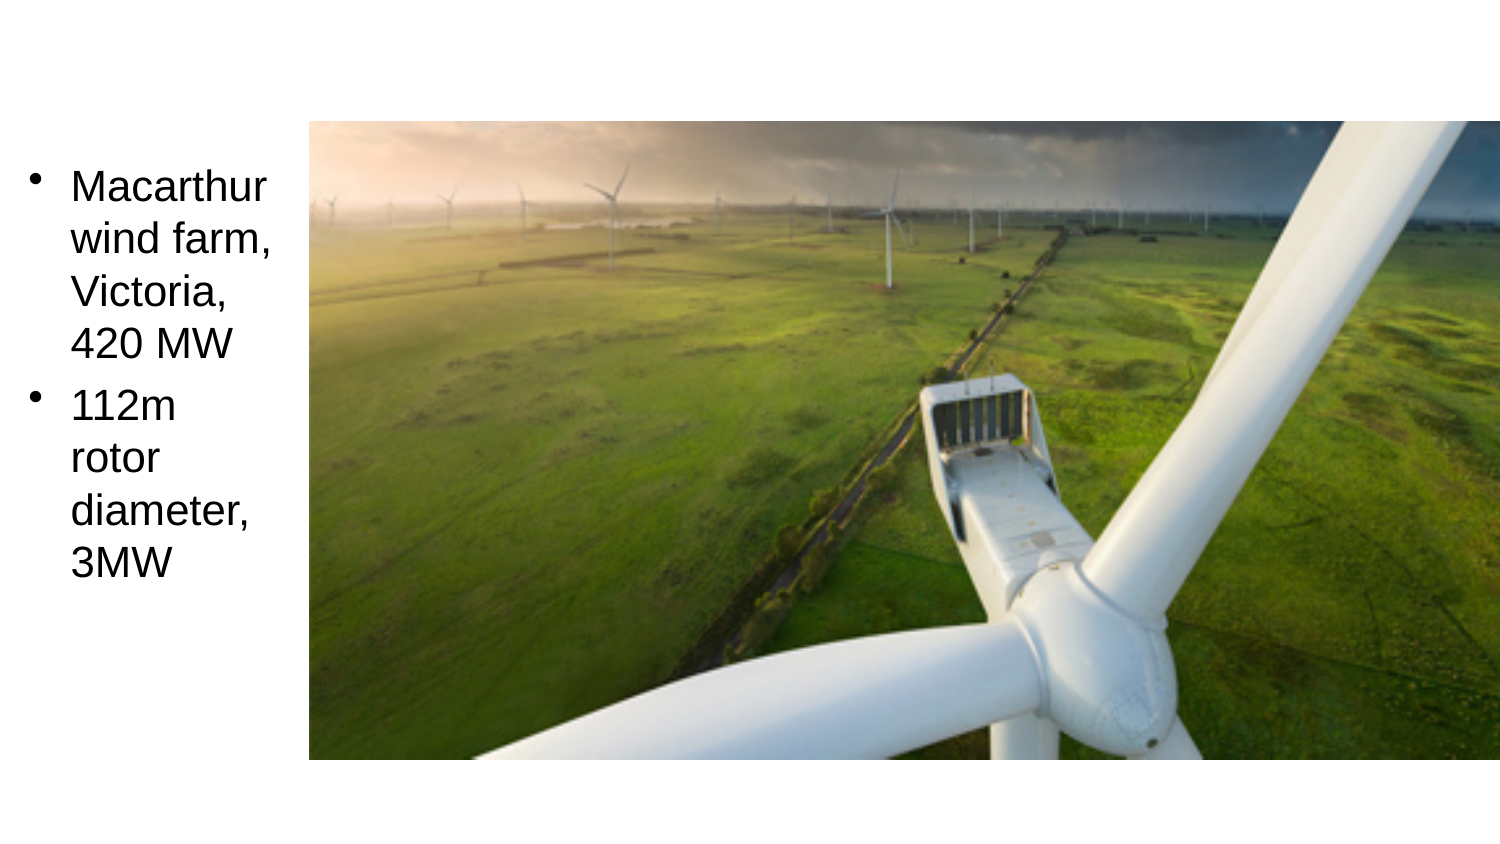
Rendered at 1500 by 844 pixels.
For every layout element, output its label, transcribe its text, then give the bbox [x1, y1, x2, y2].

list Macarthur wind farm, Victoria, 420 MW 112m rotor diameter, 3MW [13, 149, 291, 470]
picture [309, 121, 1500, 760]
